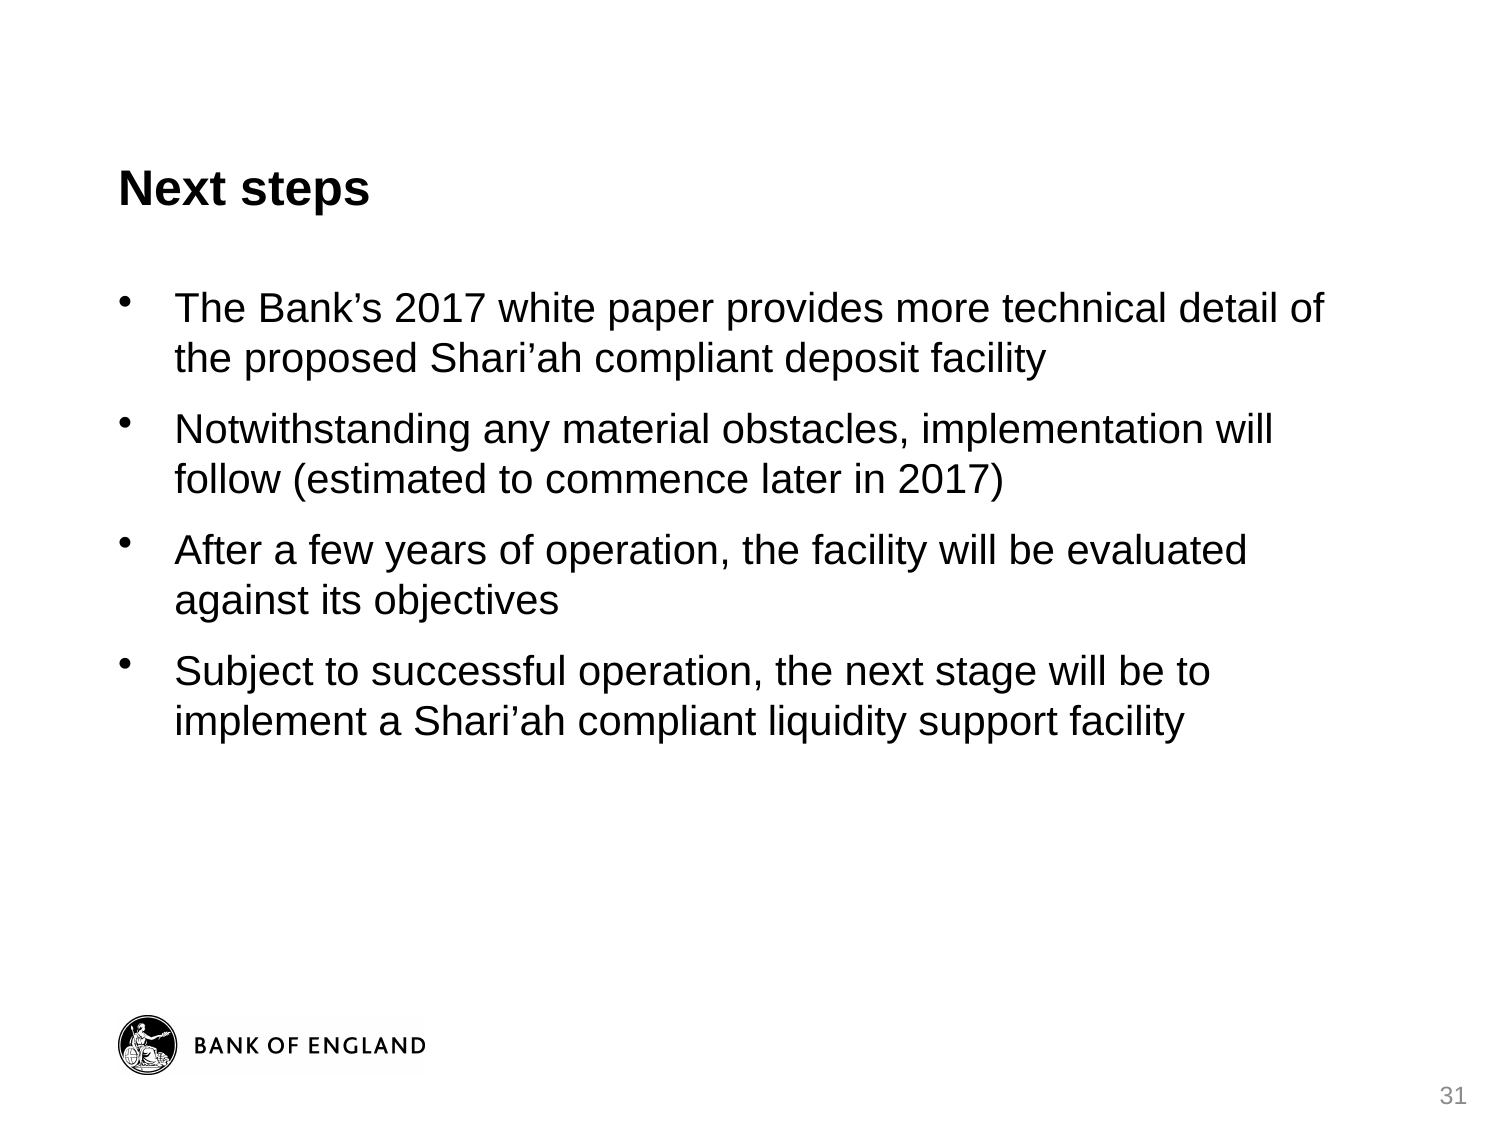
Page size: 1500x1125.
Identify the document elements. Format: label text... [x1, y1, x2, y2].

list The Bank’s 2017 white paper provides more technical detail of the proposed Shari’ah compliant deposit facility Notwithstanding any material obstacles, implementation will follow (estimated to commence later in 2017) After a few years of operation, the facility will be evaluated against its objectives Subject to successful operation, the next stage will be to implement a Shari’ah compliant liquidity support facility [102, 273, 1395, 979]
title Next steps [102, 143, 1395, 227]
picture [118, 1015, 425, 1075]
slide_number 31 [1132, 1065, 1483, 1125]
